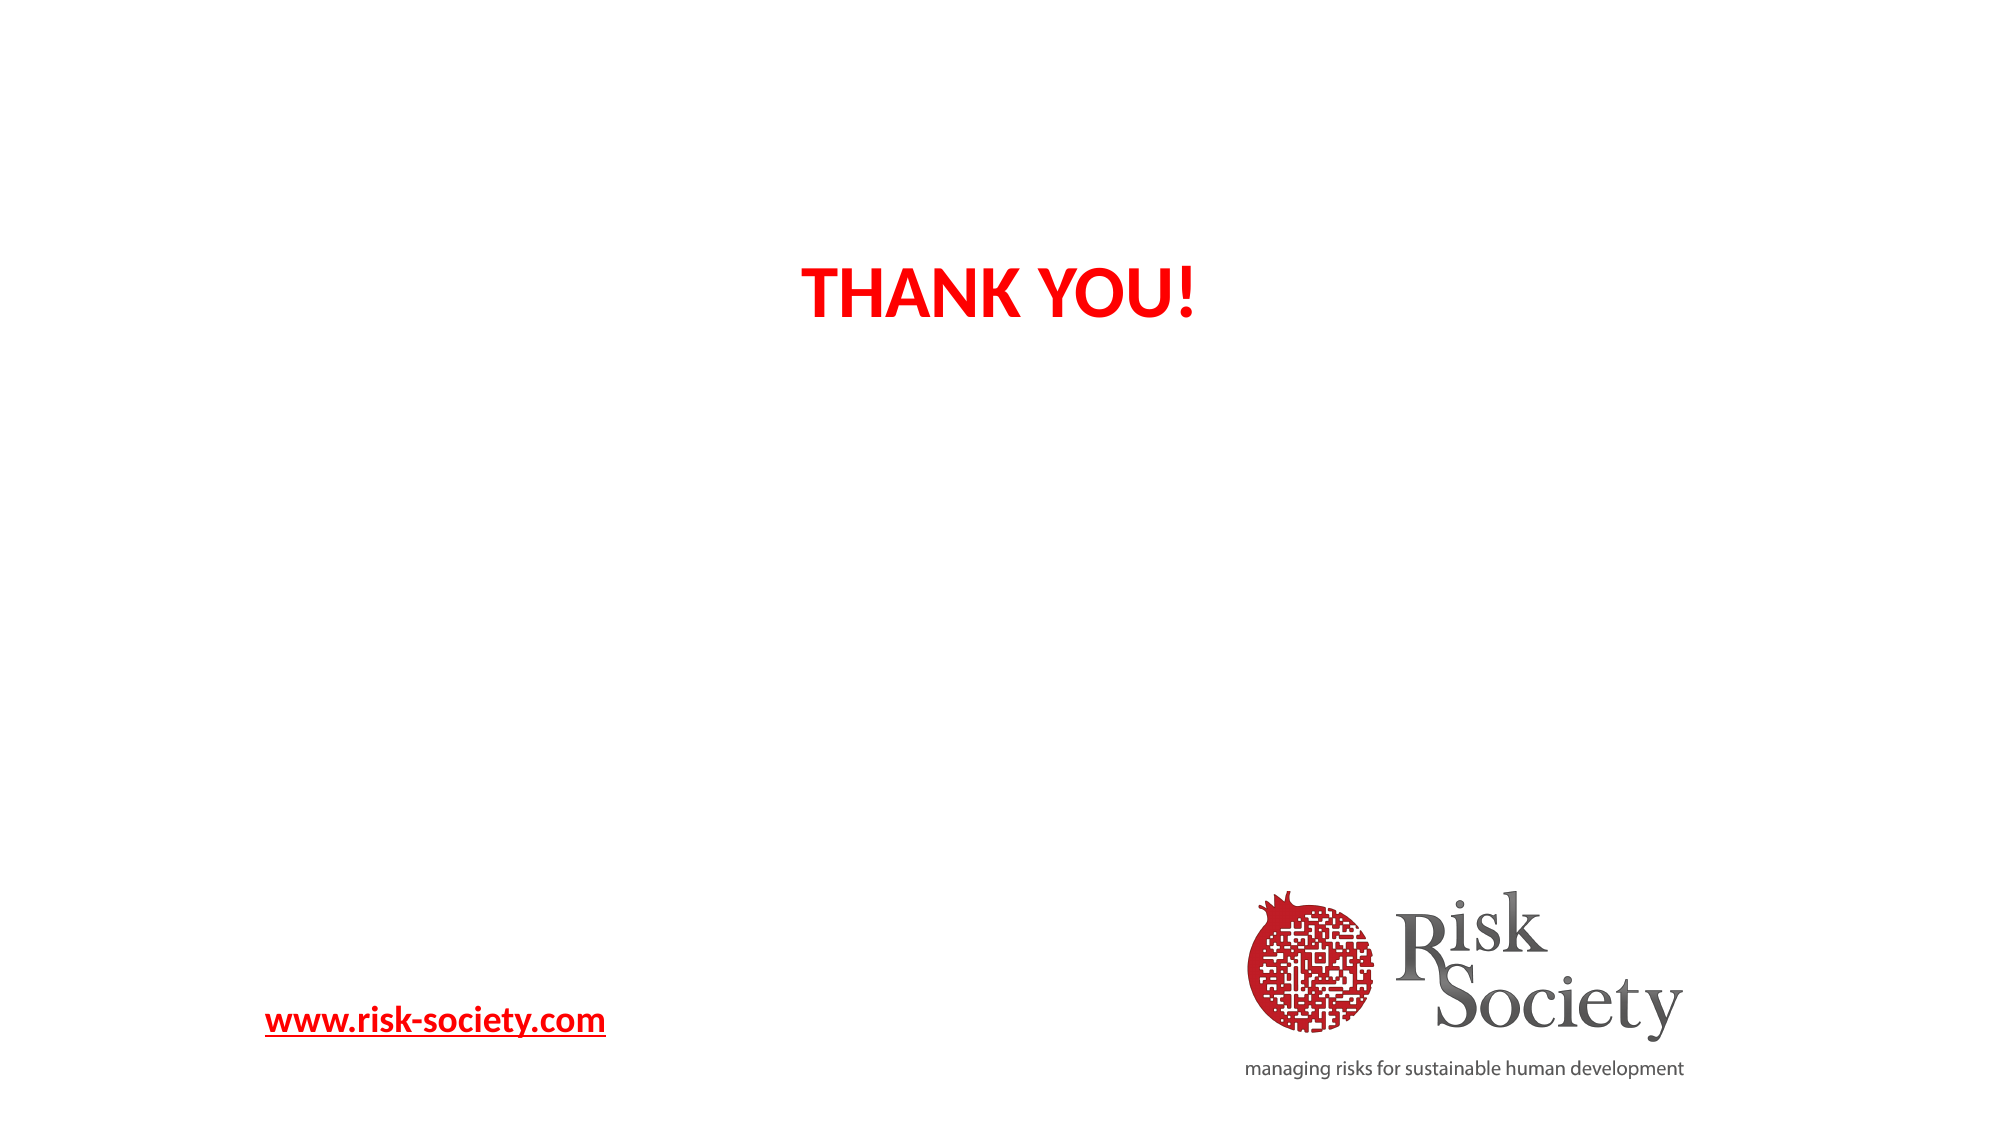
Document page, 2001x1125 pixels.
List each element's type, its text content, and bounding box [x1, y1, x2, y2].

table_header [1001, 847, 1749, 1122]
picture [1246, 891, 1684, 1080]
subtitle THANK YOU! [249, 244, 1750, 560]
table_header www.risk-society.com [251, 847, 999, 1122]
